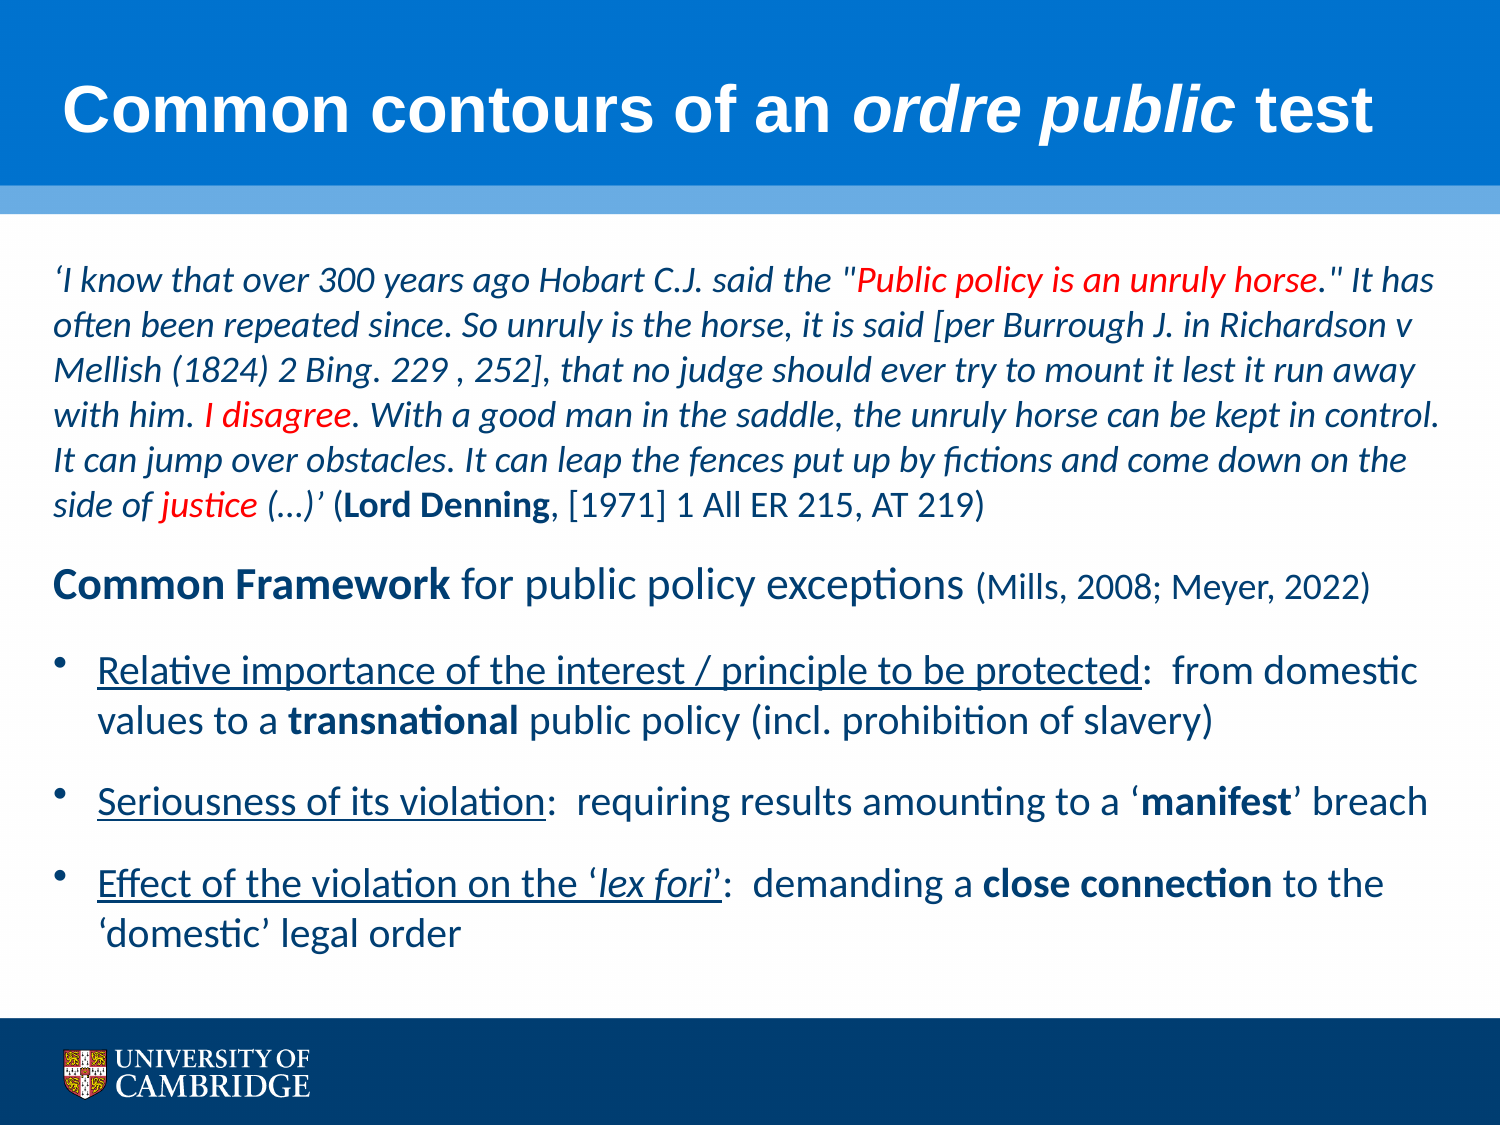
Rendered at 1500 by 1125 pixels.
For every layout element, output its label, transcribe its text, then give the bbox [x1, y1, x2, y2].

picture [0, 0, 1500, 1125]
title Common contours of an ordre public test [63, 65, 1437, 135]
list ‘I know that over 300 years ago Hobart C.J. said the "Public policy is an unruly horse." It has often been repeated since. So unruly is the horse, it is said [per Burrough J. in Richardson v Mellish (1824) 2 Bing. 229 , 252], that no judge should ever try to mount it lest it run away with him. I disagree. With a good man in the saddle, the unruly horse can be kept in control. It can jump over obstacles. It can leap the fences put up by fictions and come down on the side of justice (…)’ (Lord Denning, [1971] 1 All ER 215, AT 219) Common Framework for public policy exceptions (Mills, 2008; Meyer, 2022) Relative importance of the interest / principle to be protected: from domestic values to a transnational public policy (incl. prohibition of slavery) Seriousness of its violation: requiring results amounting to a ‘manifest’ breach Effect of the violation on the ‘lex fori’: demanding a close connection to the ‘domestic’ legal order [53, 255, 1449, 923]
